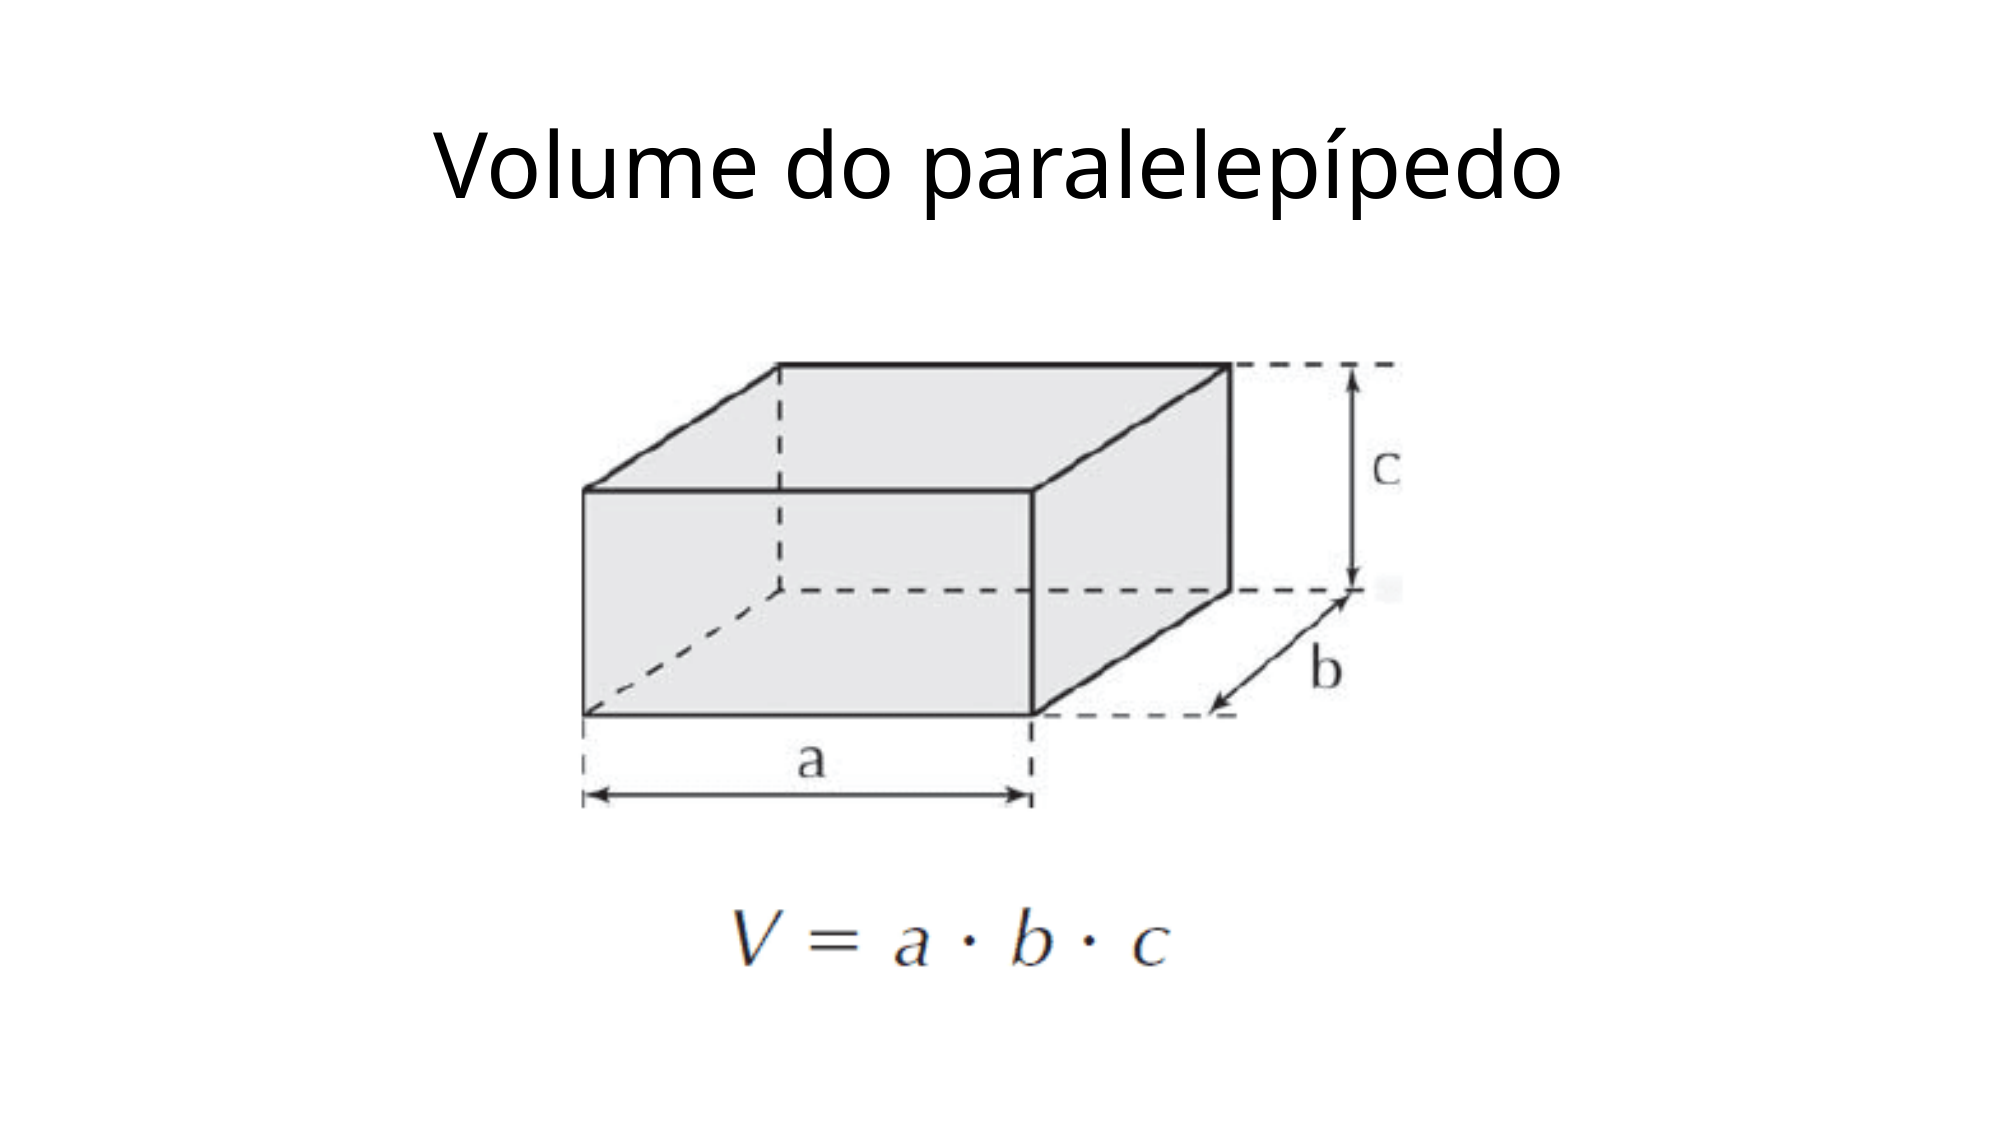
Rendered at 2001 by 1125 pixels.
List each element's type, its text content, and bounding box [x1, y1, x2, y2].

picture [501, 299, 1444, 1089]
title Volume do paralelepípedo [137, 59, 1863, 278]
